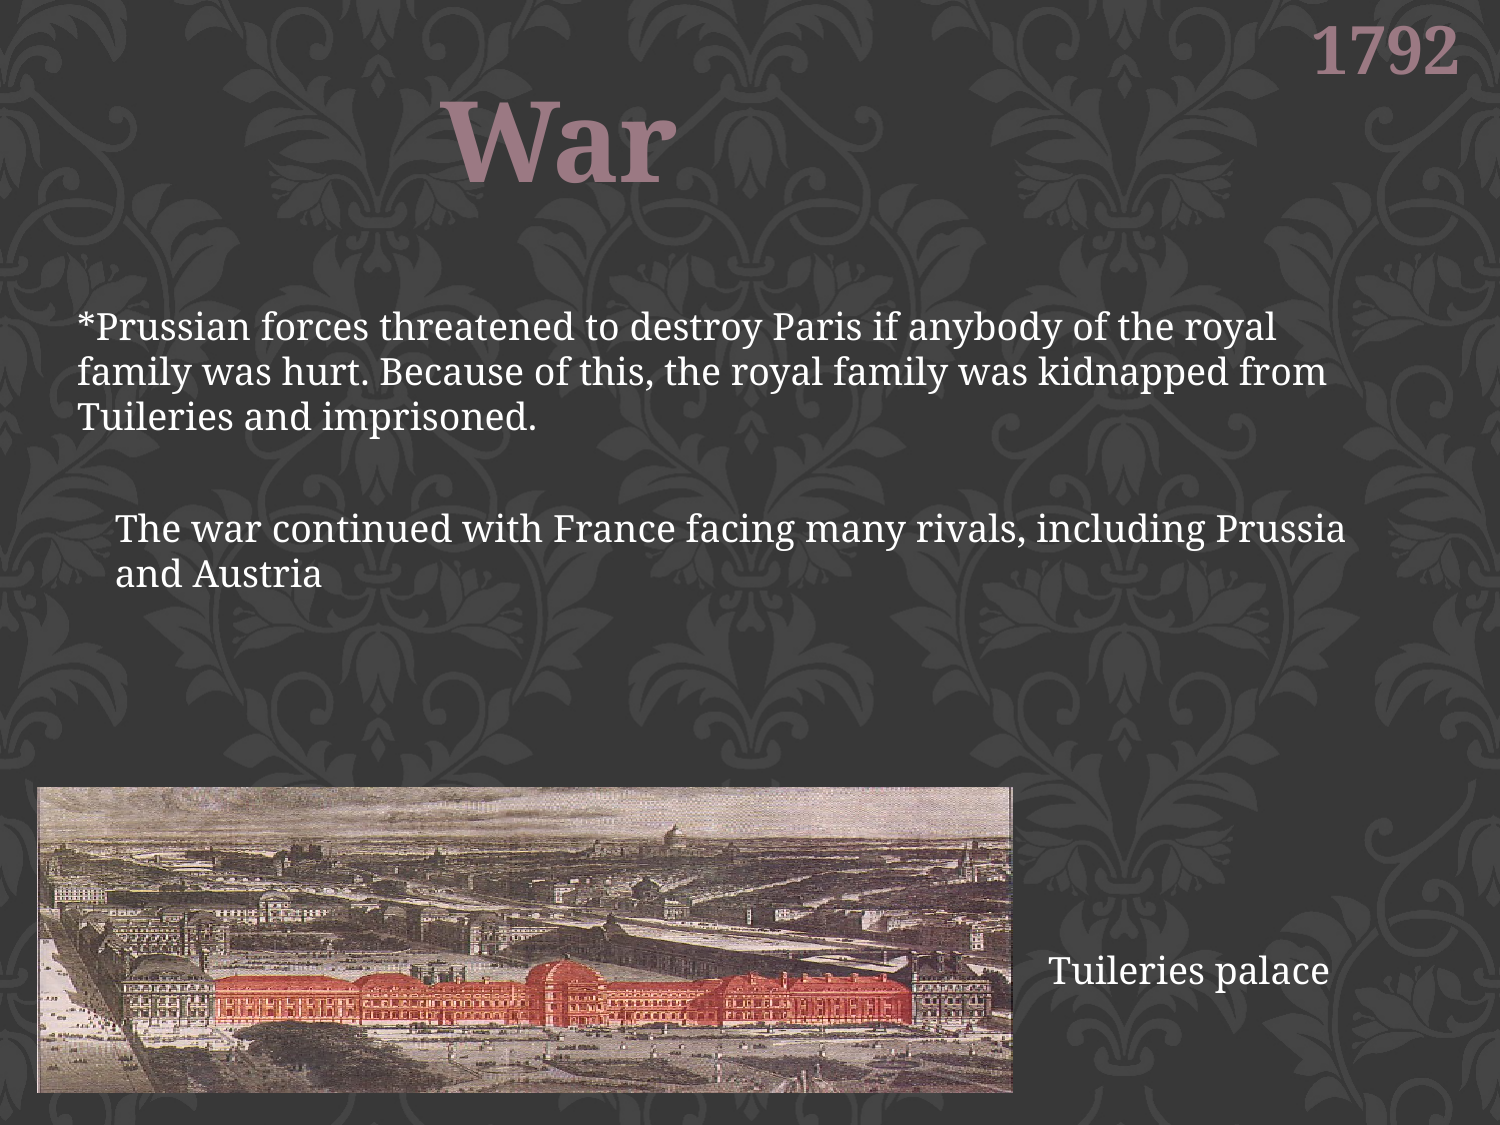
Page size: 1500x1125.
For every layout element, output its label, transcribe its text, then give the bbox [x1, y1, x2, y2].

text_box War [424, 62, 694, 213]
text_box The war continued with France facing many rivals, including Prussia and Austria [99, 497, 1425, 603]
text_box Tuileries palace [1033, 939, 1434, 1000]
picture [37, 787, 1013, 1093]
text_box *Prussian forces threatened to destroy Paris if anybody of the royal family was hurt. Because of this, the royal family was kidnapped from Tuileries and imprisoned. [62, 295, 1362, 446]
text_box 1792 [1287, 0, 1486, 95]
